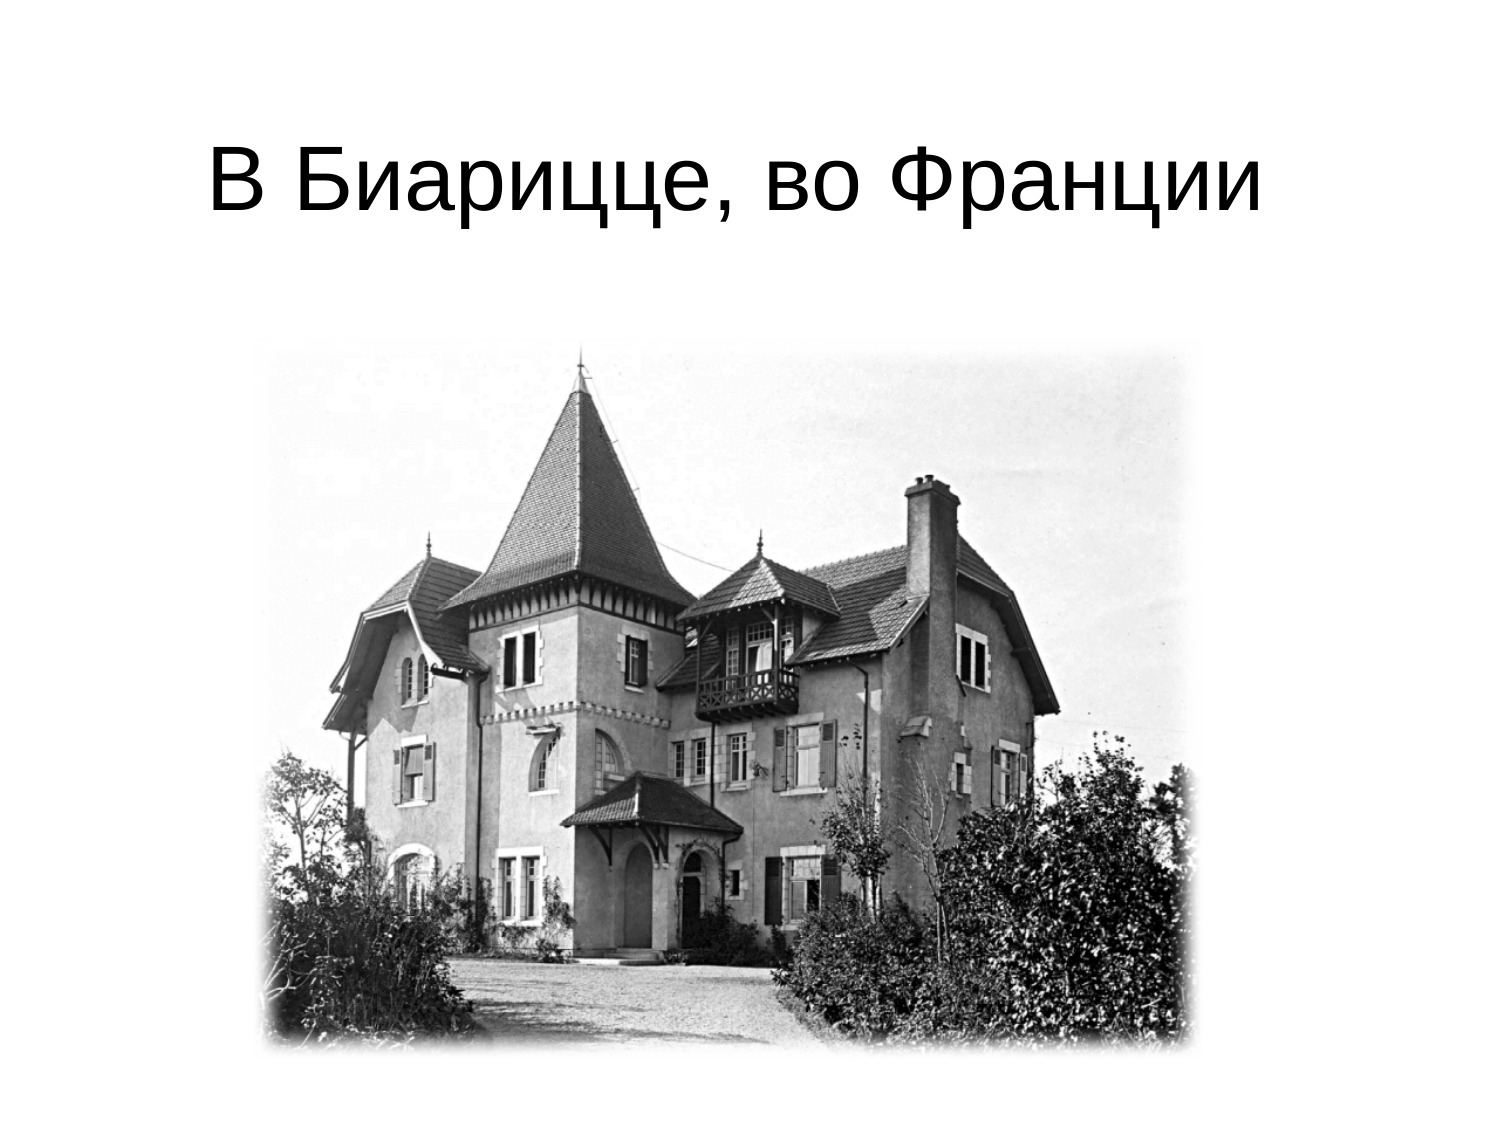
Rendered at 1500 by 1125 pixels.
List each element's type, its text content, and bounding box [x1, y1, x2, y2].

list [253, 337, 1203, 1059]
title В Биарицце, во Франции [61, 79, 1412, 268]
